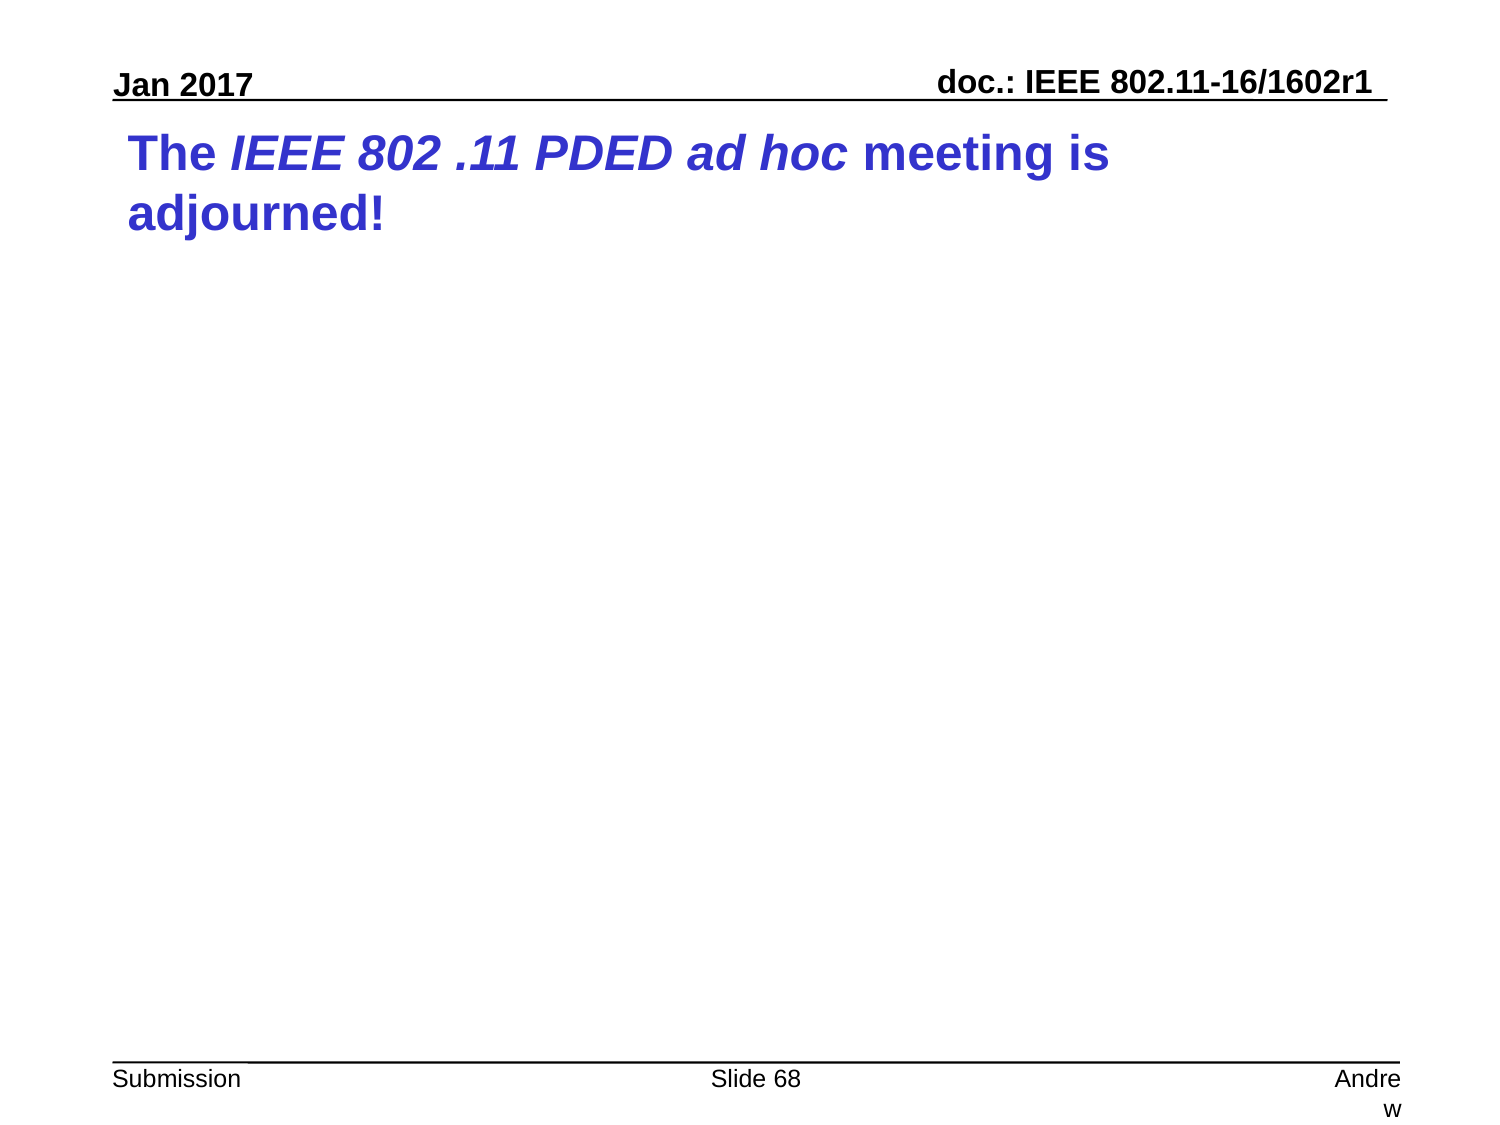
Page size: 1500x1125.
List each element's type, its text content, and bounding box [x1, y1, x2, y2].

footer Andrew Myles, Cisco [1320, 1061, 1402, 1093]
slide_number Slide 68 [709, 1061, 803, 1093]
title The IEEE 802 .11 PDED ad hoc meeting is adjourned! [112, 112, 1388, 288]
